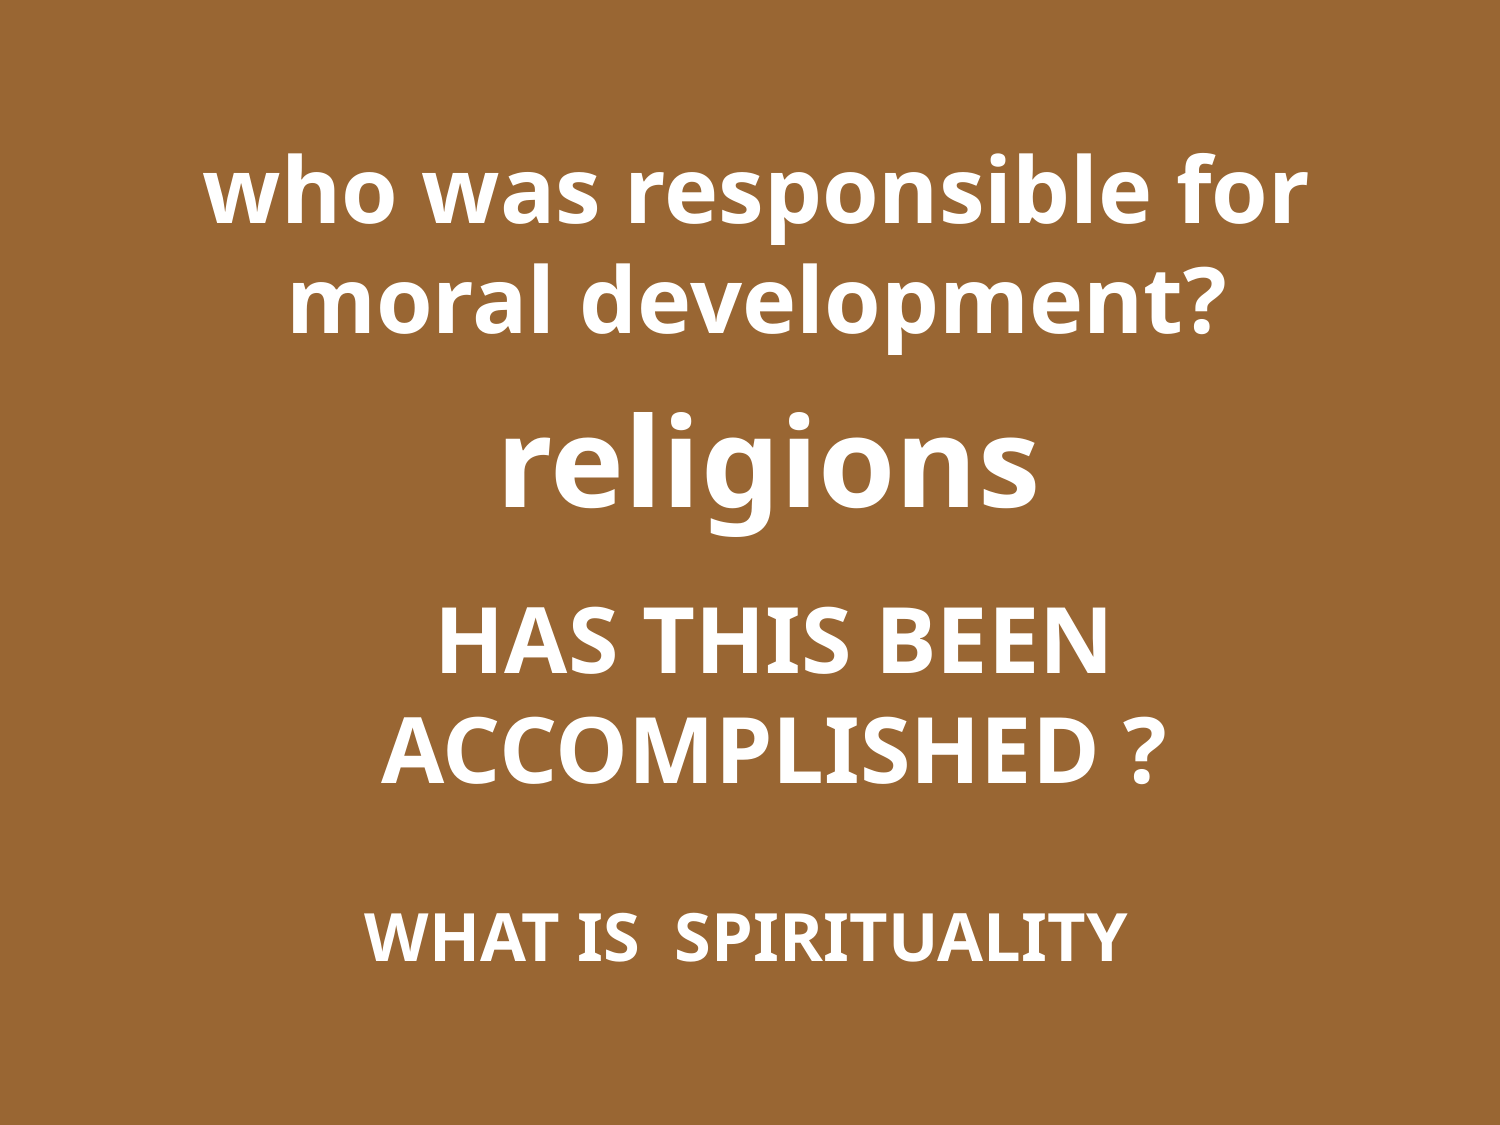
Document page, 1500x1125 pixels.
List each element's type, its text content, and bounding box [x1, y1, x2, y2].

text_box WHAT IS SPIRITUALITY [350, 887, 1161, 983]
text_box HAS THIS BEEN ACCOMPLISHED ? [174, 574, 1375, 810]
text_box who was responsible for moral development? religions [87, 125, 1450, 540]
